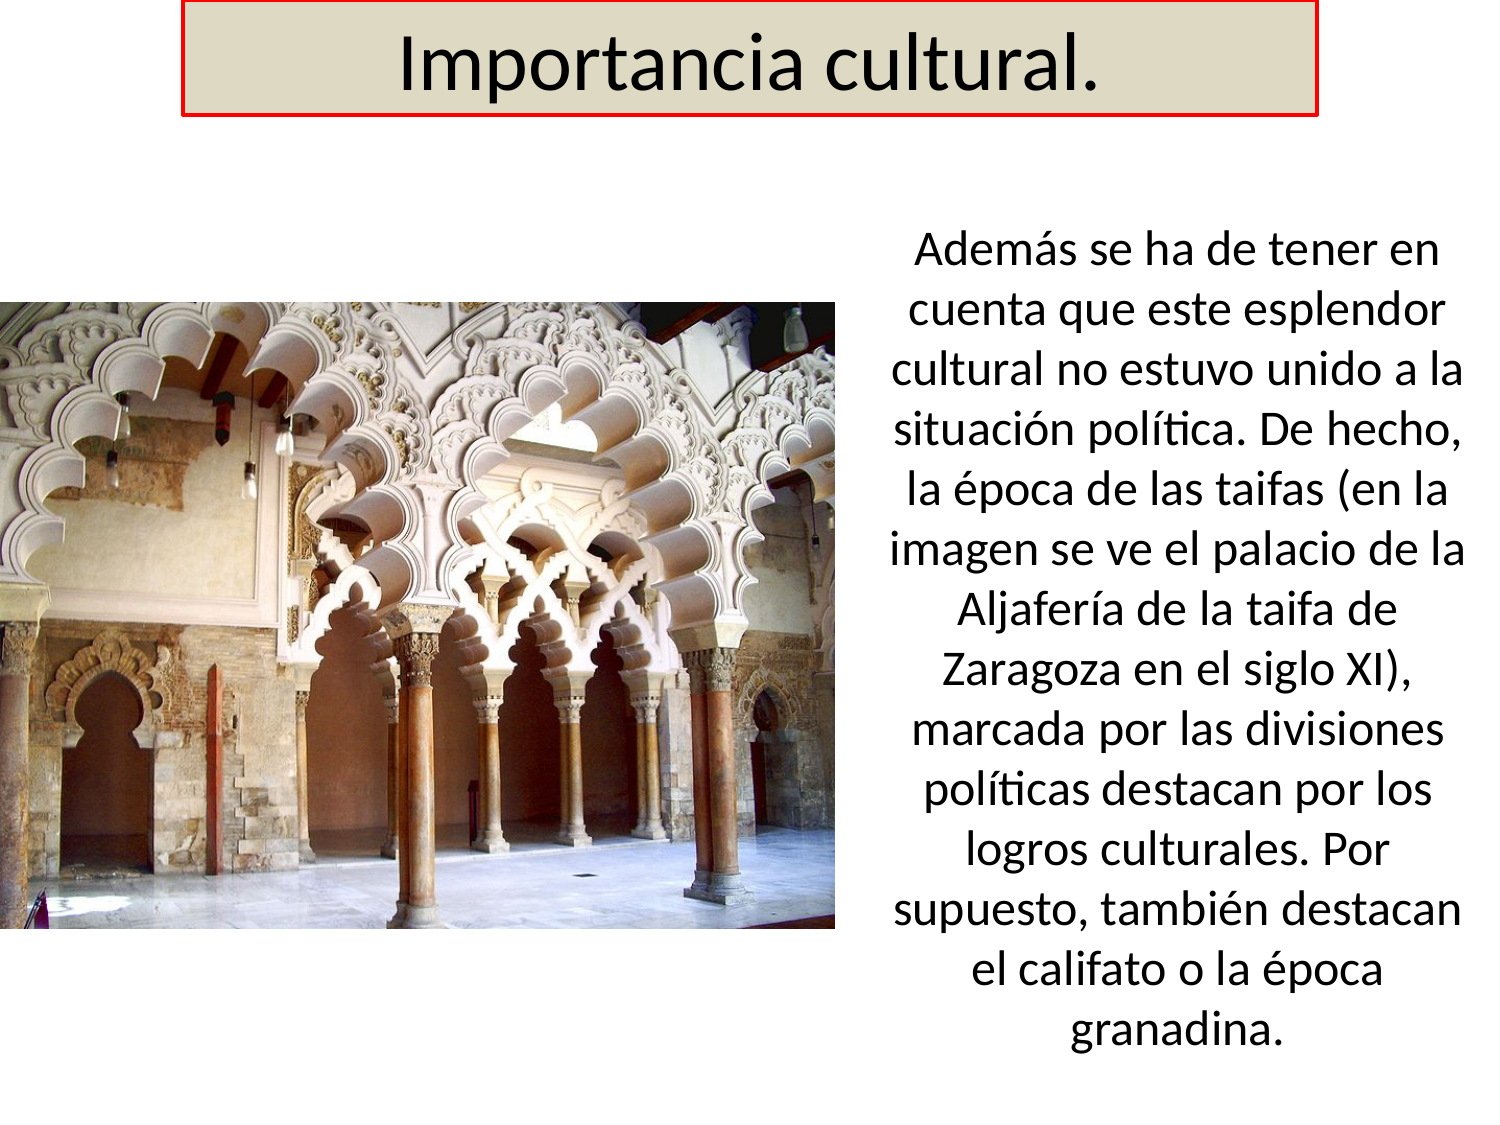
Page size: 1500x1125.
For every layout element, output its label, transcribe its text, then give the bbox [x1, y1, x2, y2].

text_box Además se ha de tener en cuenta que este esplendor cultural no estuvo unido a la situación política. De hecho, la época de las taifas (en la imagen se ve el palacio de la Aljafería de la taifa de Zaragoza en el siglo XI), marcada por las divisiones políticas destacan por los logros culturales. Por supuesto, también destacan el califato o la época granadina. [856, 208, 1500, 1063]
text_box Importancia cultural. [182, 0, 1317, 115]
picture [0, 302, 835, 929]
